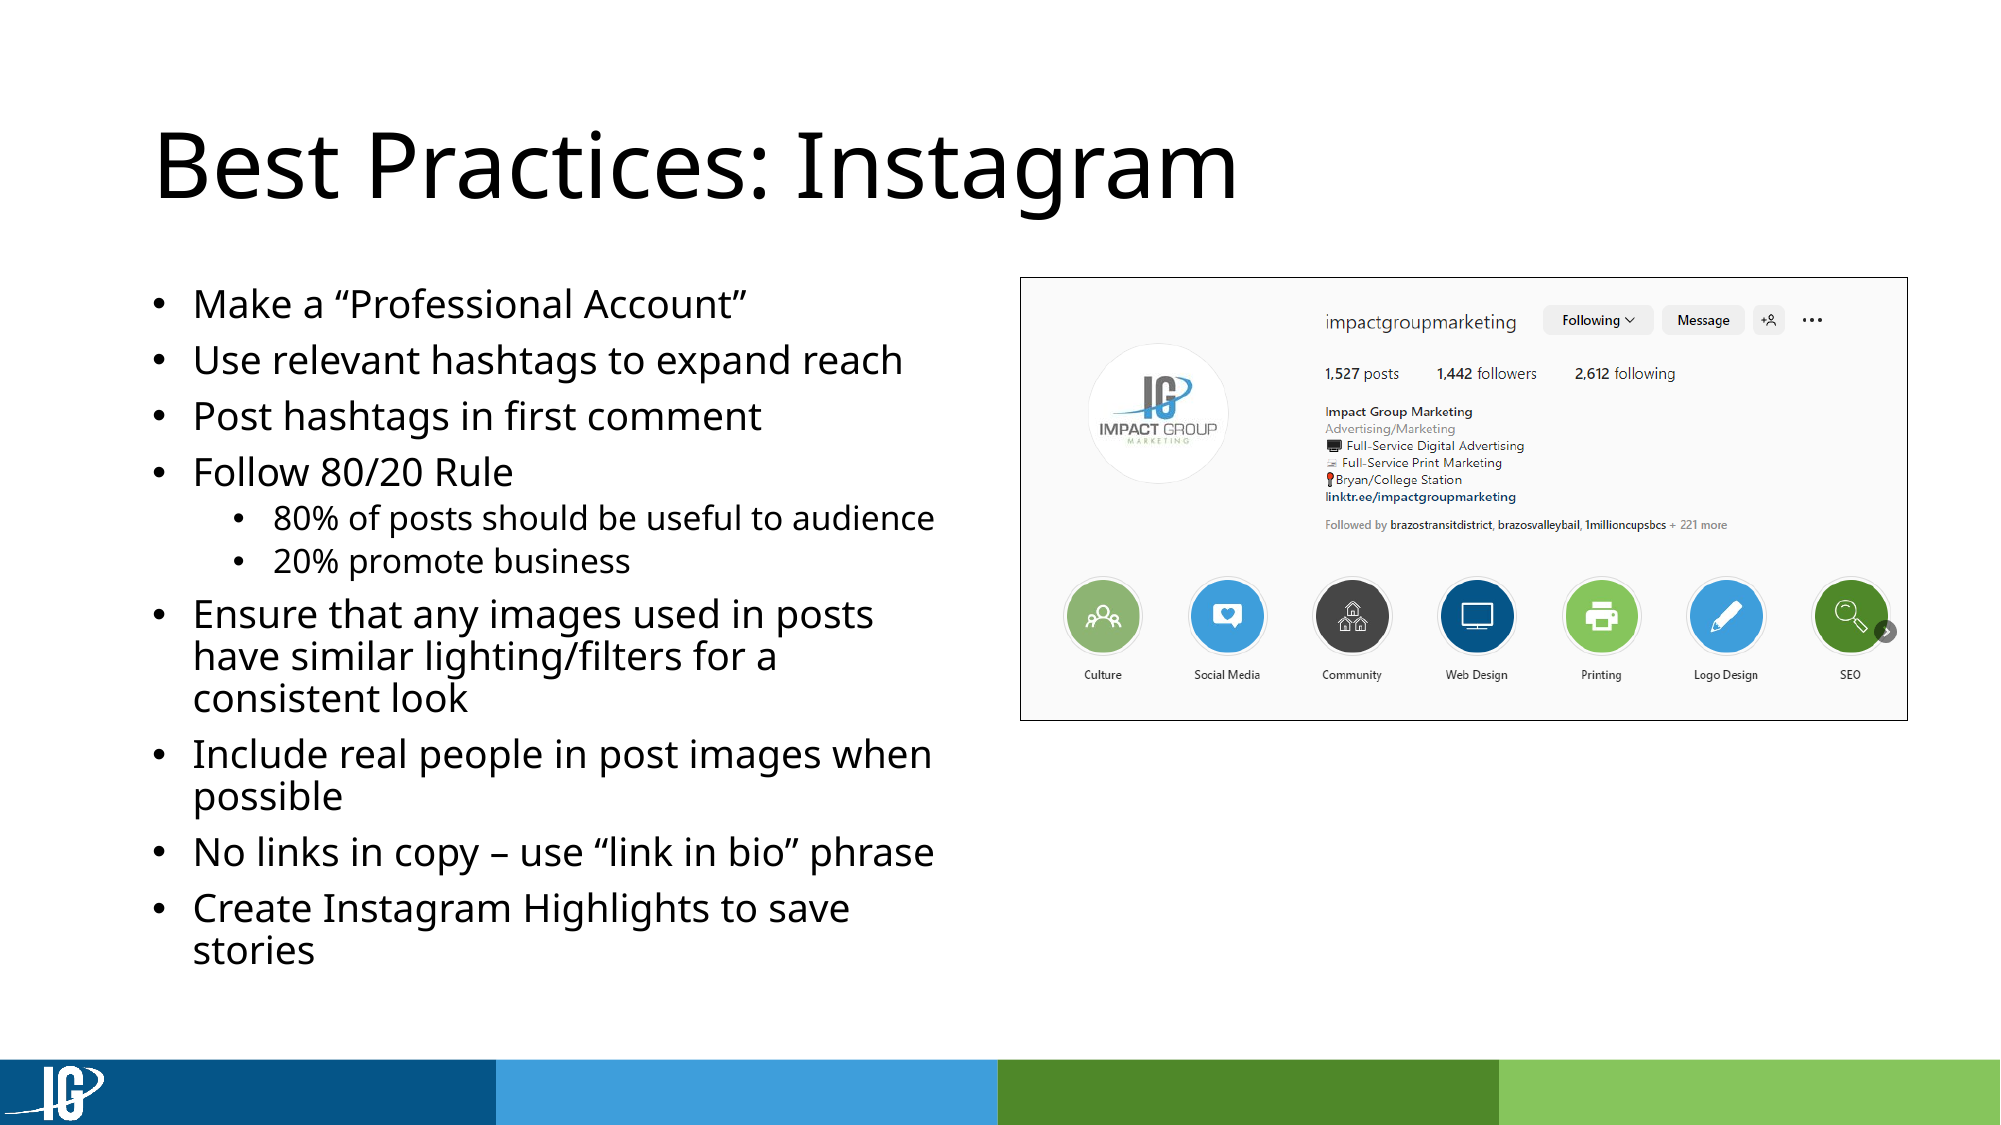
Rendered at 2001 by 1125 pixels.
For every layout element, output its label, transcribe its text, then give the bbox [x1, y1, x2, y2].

title Best Practices: Instagram [137, 59, 1863, 278]
picture [0, 1063, 108, 1123]
list Make a “Professional Account” Use relevant hashtags to expand reach Post hashtags in first comment Follow 80/20 Rule 80% of posts should be useful to audience 20% promote business Ensure that any images used in posts have similar lighting/filters for a consistent look Include real people in post images when possible No links in copy – use “link in bio” phrase Create Instagram Highlights to save stories [137, 277, 988, 992]
picture [1020, 277, 1908, 721]
